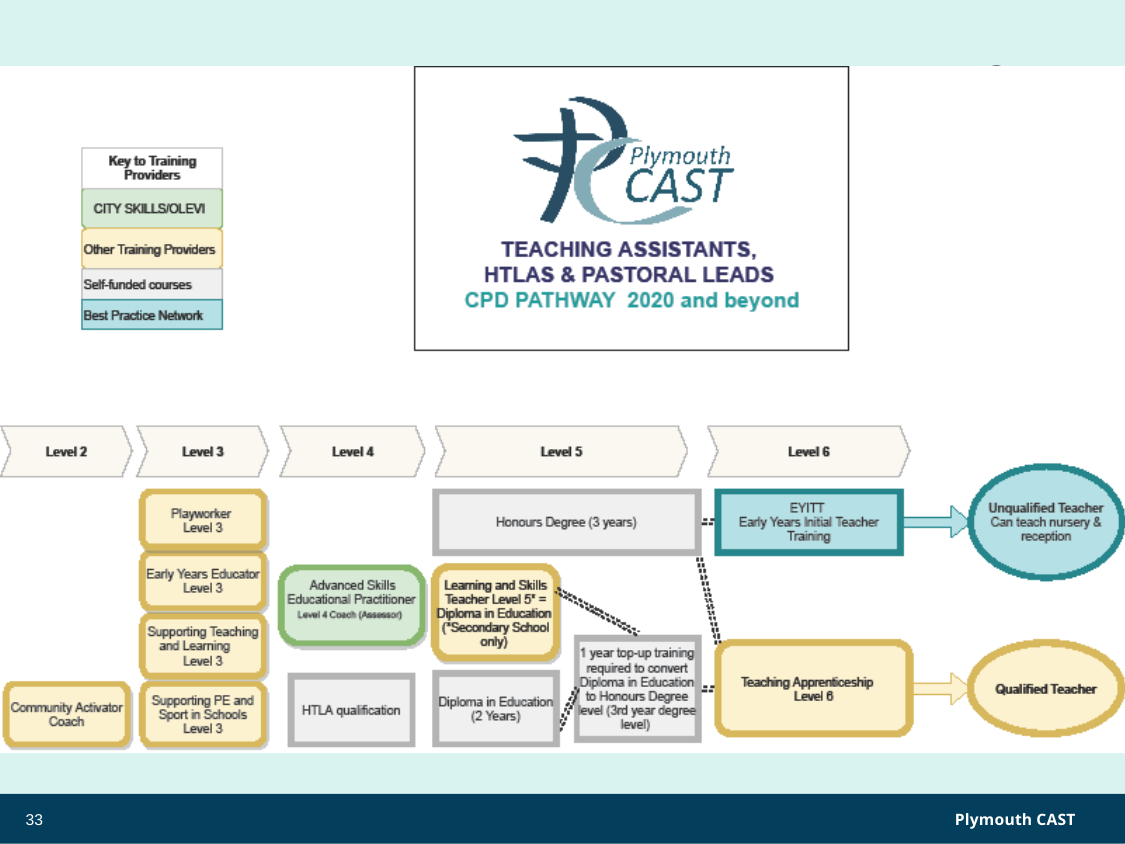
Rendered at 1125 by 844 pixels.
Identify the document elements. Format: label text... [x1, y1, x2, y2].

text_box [0, 66, 1125, 753]
slide_number 33 [10, 800, 61, 838]
